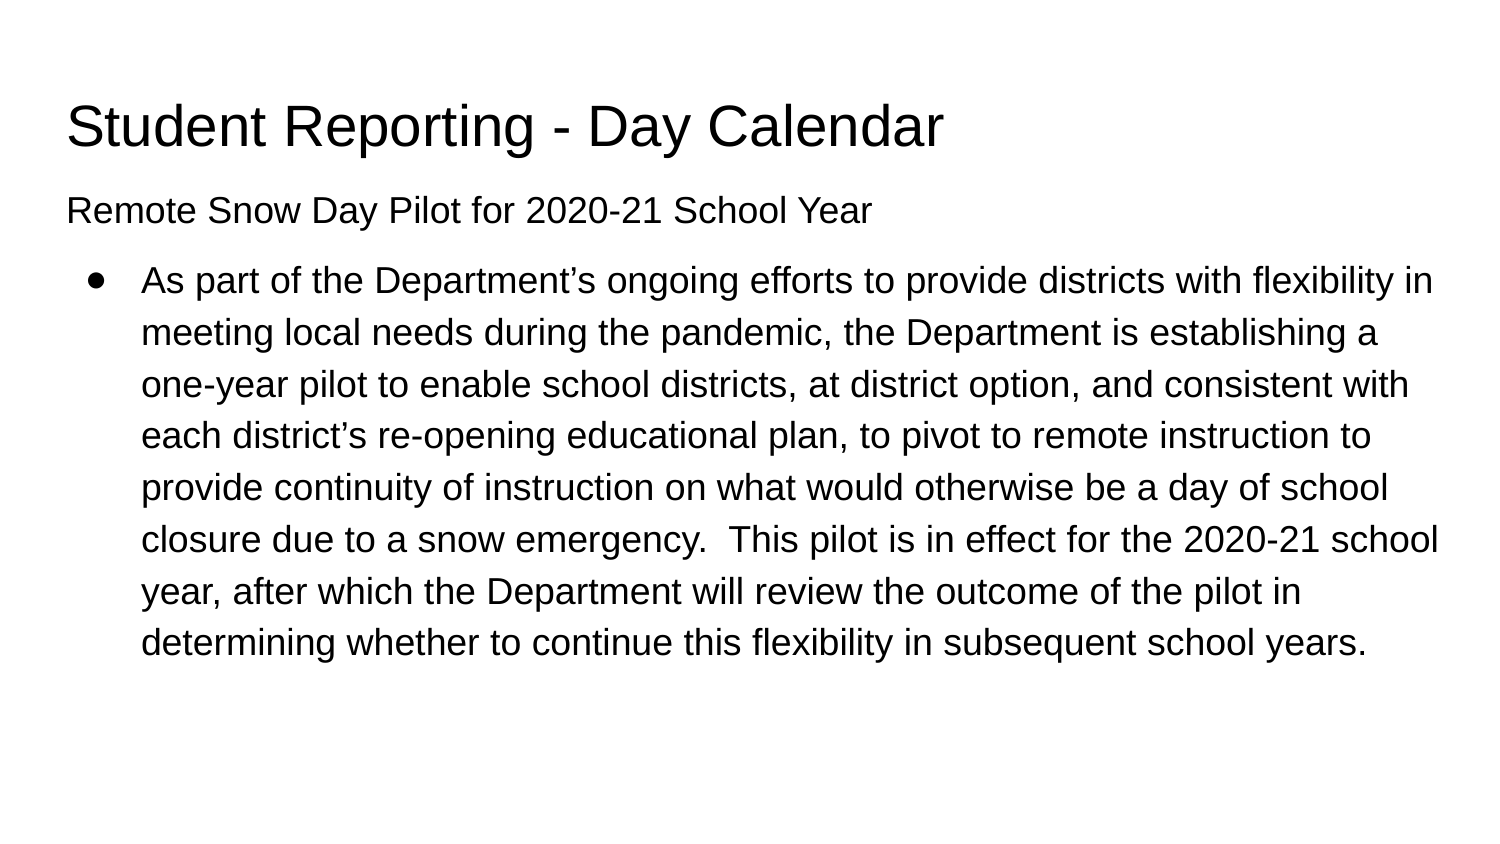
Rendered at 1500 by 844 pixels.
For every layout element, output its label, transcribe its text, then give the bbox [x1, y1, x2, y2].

title Student Reporting - Day Calendar [51, 72, 1449, 164]
list Remote Snow Day Pilot for 2020-21 School Year As part of the Department’s ongoing efforts to provide districts with flexibility in meeting local needs during the pandemic, the Department is establishing a one-year pilot to enable school districts, at district option, and consistent with each district’s re-opening educational plan, to pivot to remote instruction to provide continuity of instruction on what would otherwise be a day of school closure due to a snow emergency. This pilot is in effect for the 2020-21 school year, after which the Department will review the outcome of the pilot in determining whether to continue this flexibility in subsequent school years. [51, 164, 1459, 725]
